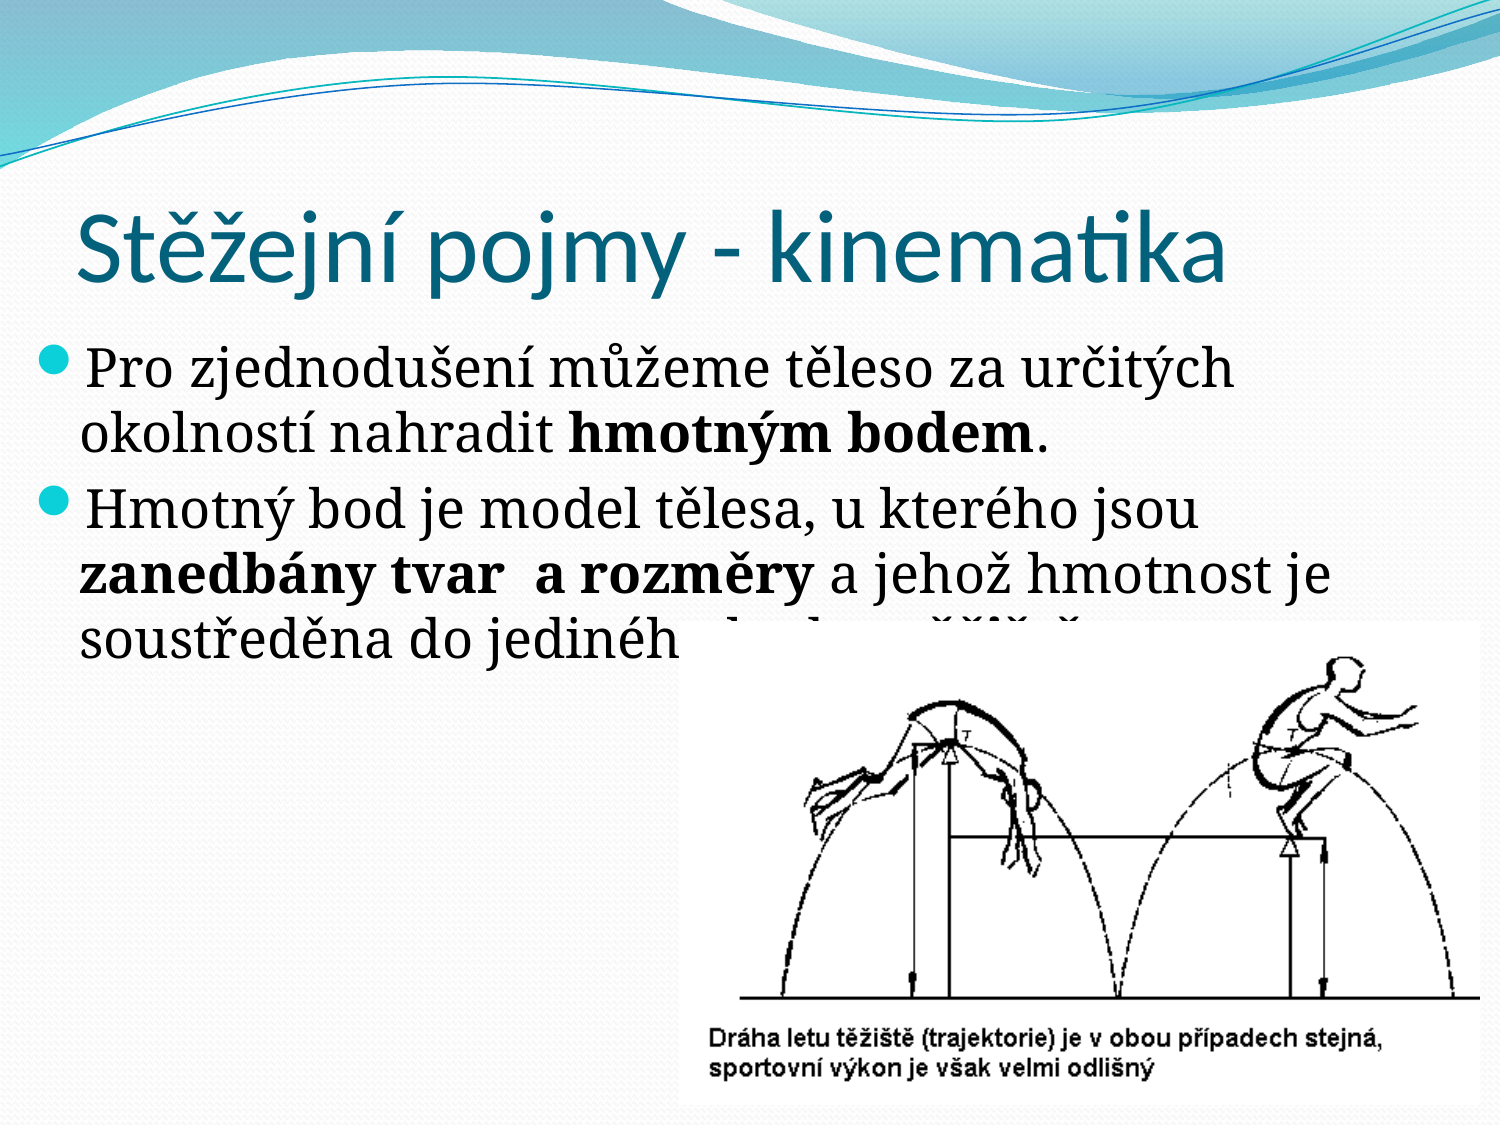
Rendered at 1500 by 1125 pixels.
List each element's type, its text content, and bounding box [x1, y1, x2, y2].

title Stěžejní pojmy - kinematika [74, 115, 1426, 304]
picture [678, 621, 1480, 1105]
list Pro zjednodušení můžeme těleso za určitých okolností nahradit hmotným bodem. Hmotný bod je model tělesa, u kterého jsou zanedbány tvar a rozměry a jehož hmotnost je soustředěna do jediného bodu - těžiště [19, 326, 1421, 1003]
